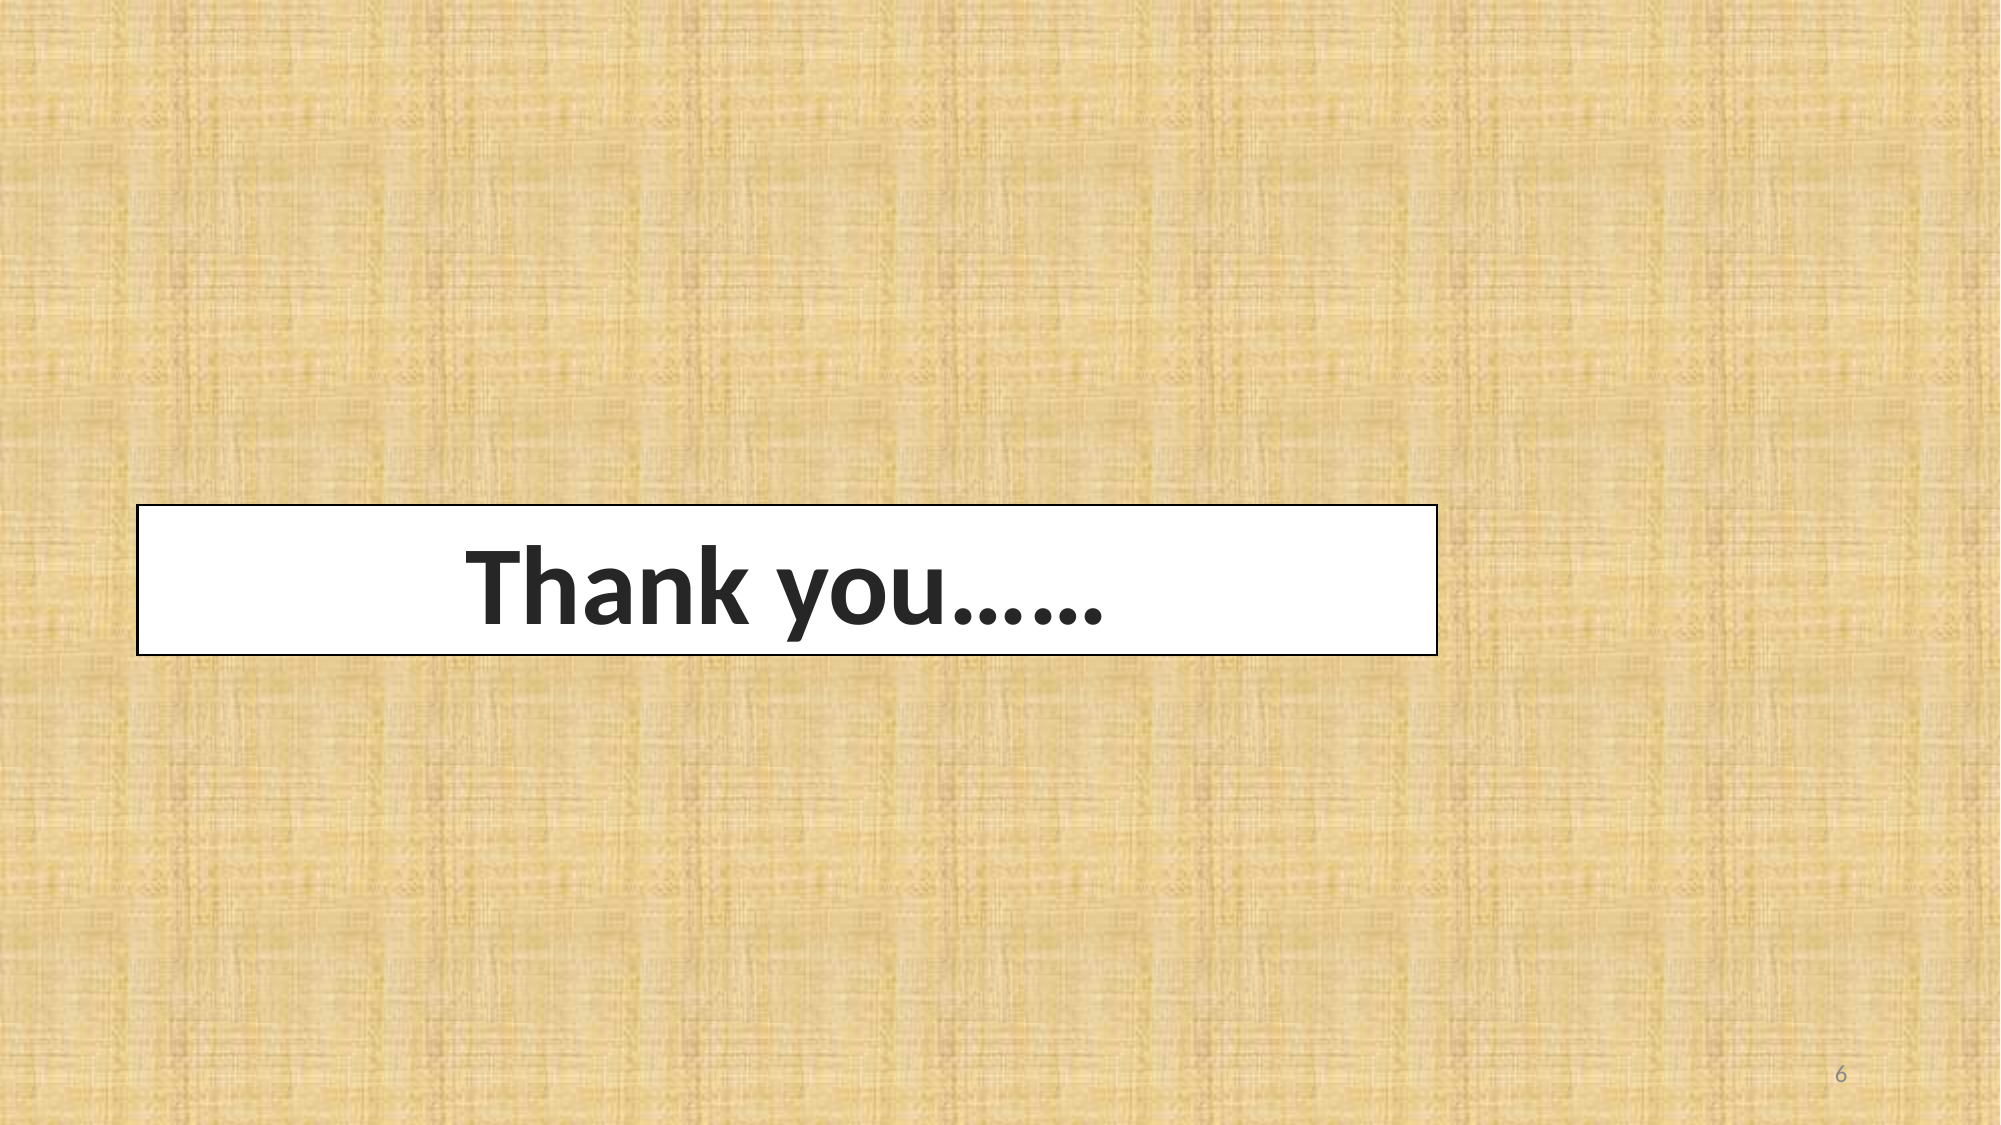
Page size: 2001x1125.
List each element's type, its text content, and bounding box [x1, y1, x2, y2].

slide_number 6 [1412, 1042, 1863, 1103]
picture [0, 0, 2001, 1125]
list [137, 299, 1863, 1014]
text_box Thank you…… [136, 504, 1438, 656]
